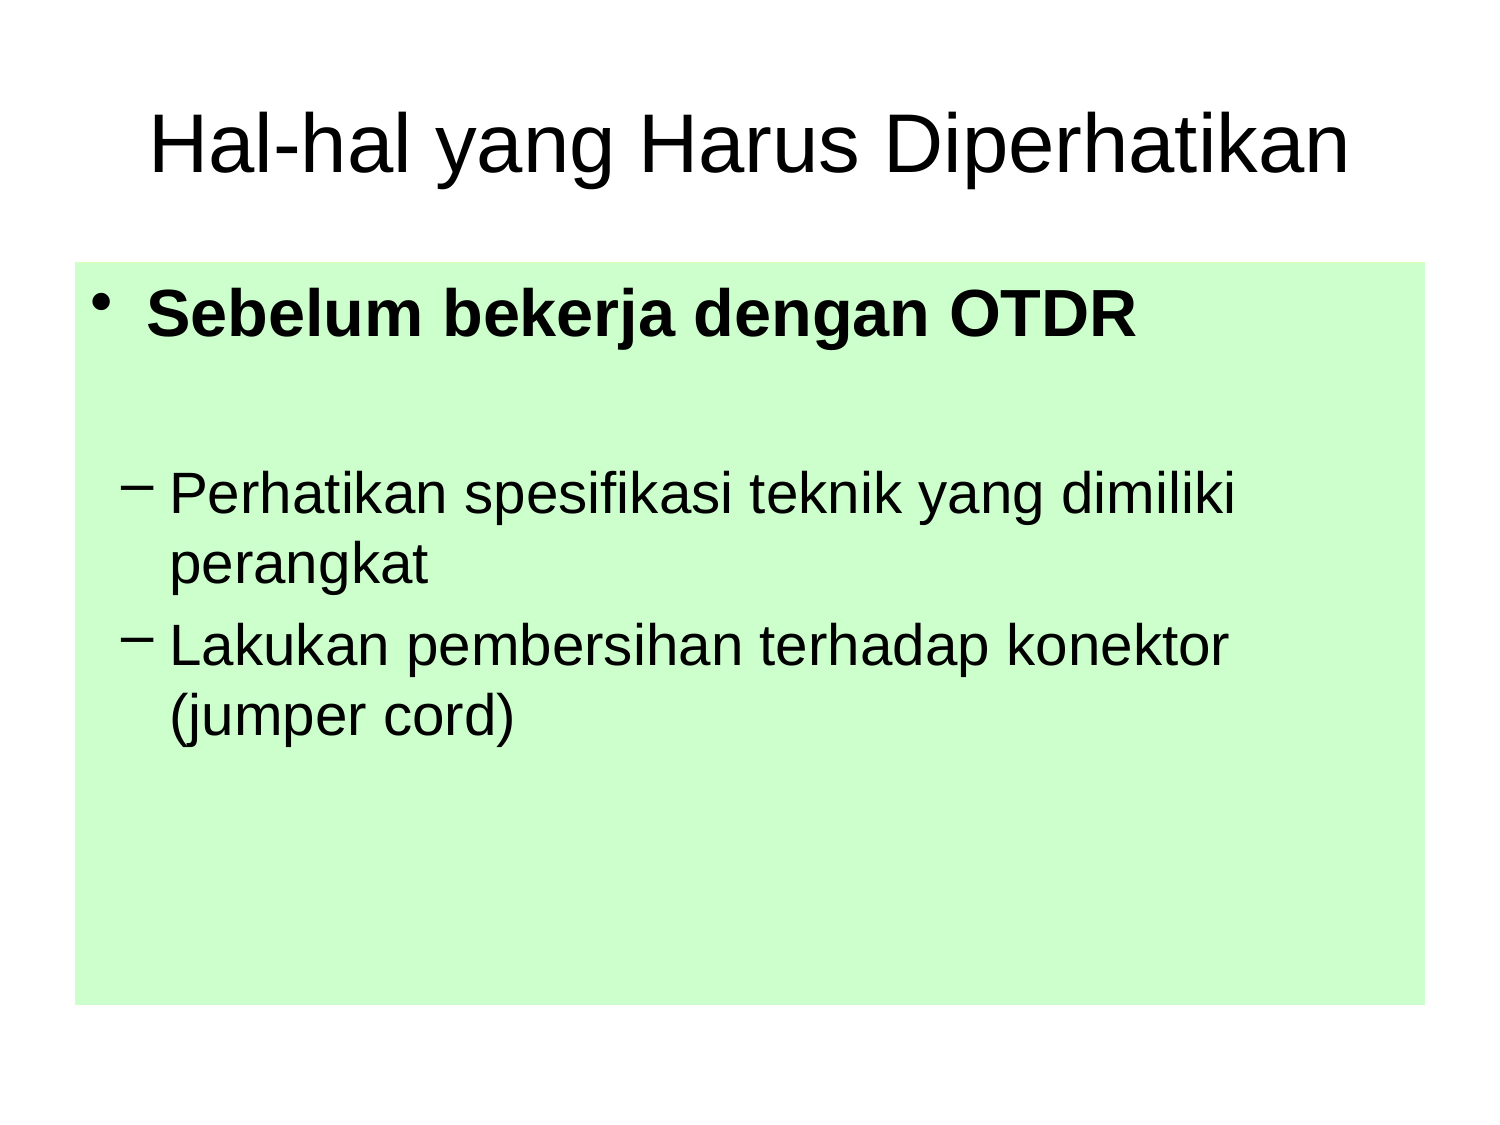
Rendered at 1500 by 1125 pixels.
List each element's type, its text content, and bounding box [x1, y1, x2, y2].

list Sebelum bekerja dengan OTDR Perhatikan spesifikasi teknik yang dimiliki perangkat Lakukan pembersihan terhadap konektor (jumper cord) [74, 262, 1426, 1006]
title Hal-hal yang Harus Diperhatikan [74, 44, 1426, 233]
